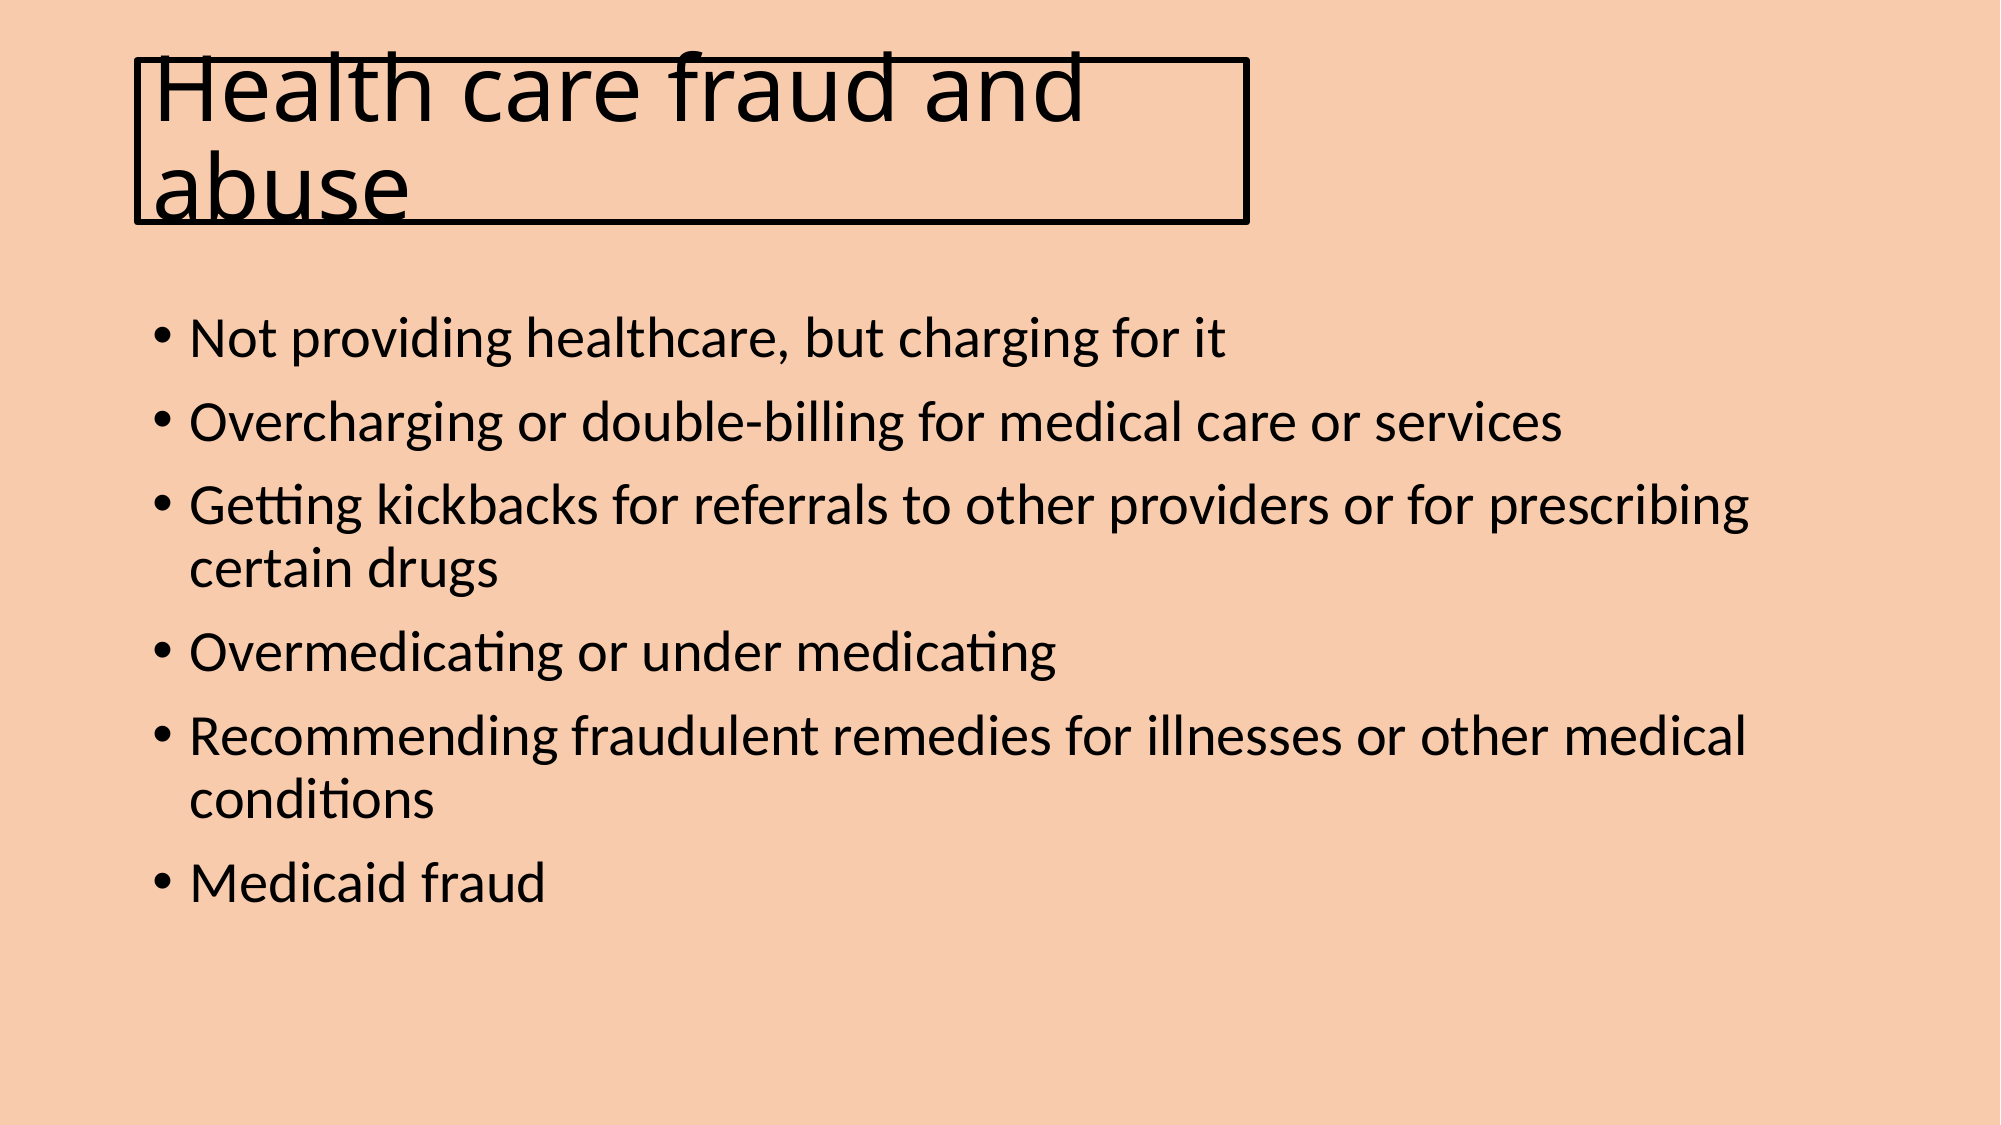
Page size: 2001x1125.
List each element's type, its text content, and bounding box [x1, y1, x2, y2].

title Health care fraud and abuse [137, 59, 1247, 223]
list Not providing healthcare, but charging for it Overcharging or double-billing for medical care or services Getting kickbacks for referrals to other providers or for prescribing certain drugs Overmedicating or under medicating Recommending fraudulent remedies for illnesses or other medical conditions Medicaid fraud [137, 299, 1863, 1014]
